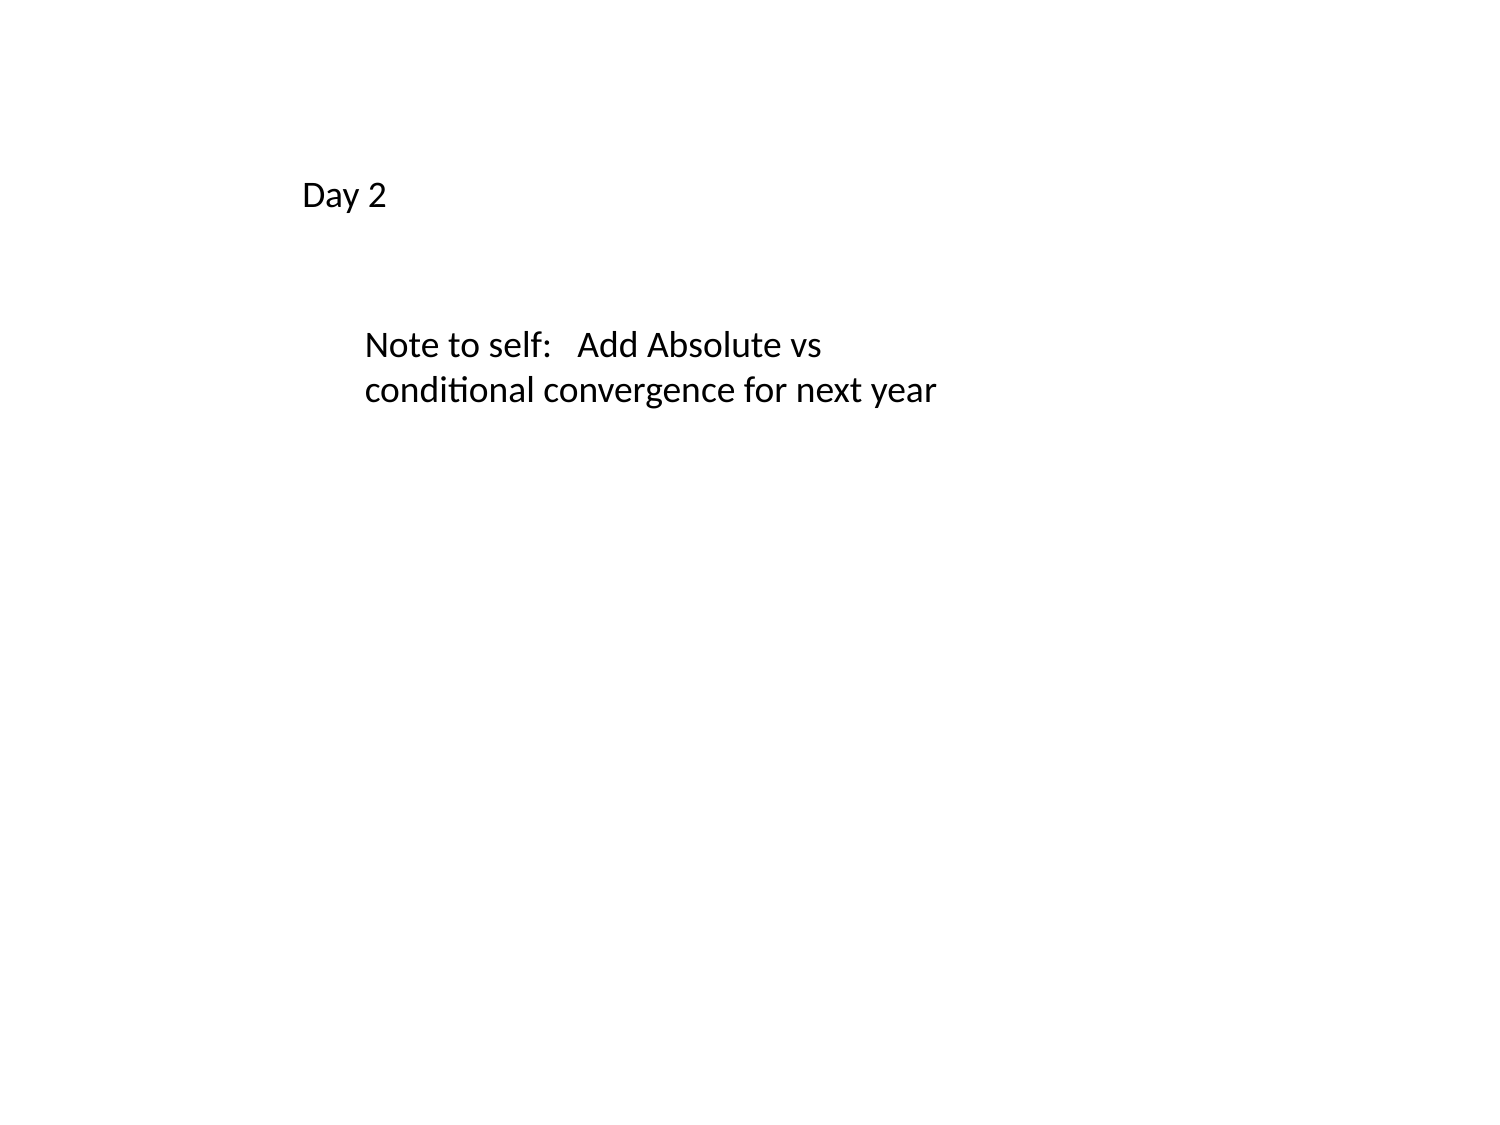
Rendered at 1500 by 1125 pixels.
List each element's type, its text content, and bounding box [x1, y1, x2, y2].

text_box Note to self: Add Absolute vs conditional convergence for next year [349, 312, 963, 418]
text_box Day 2 [287, 162, 638, 223]
